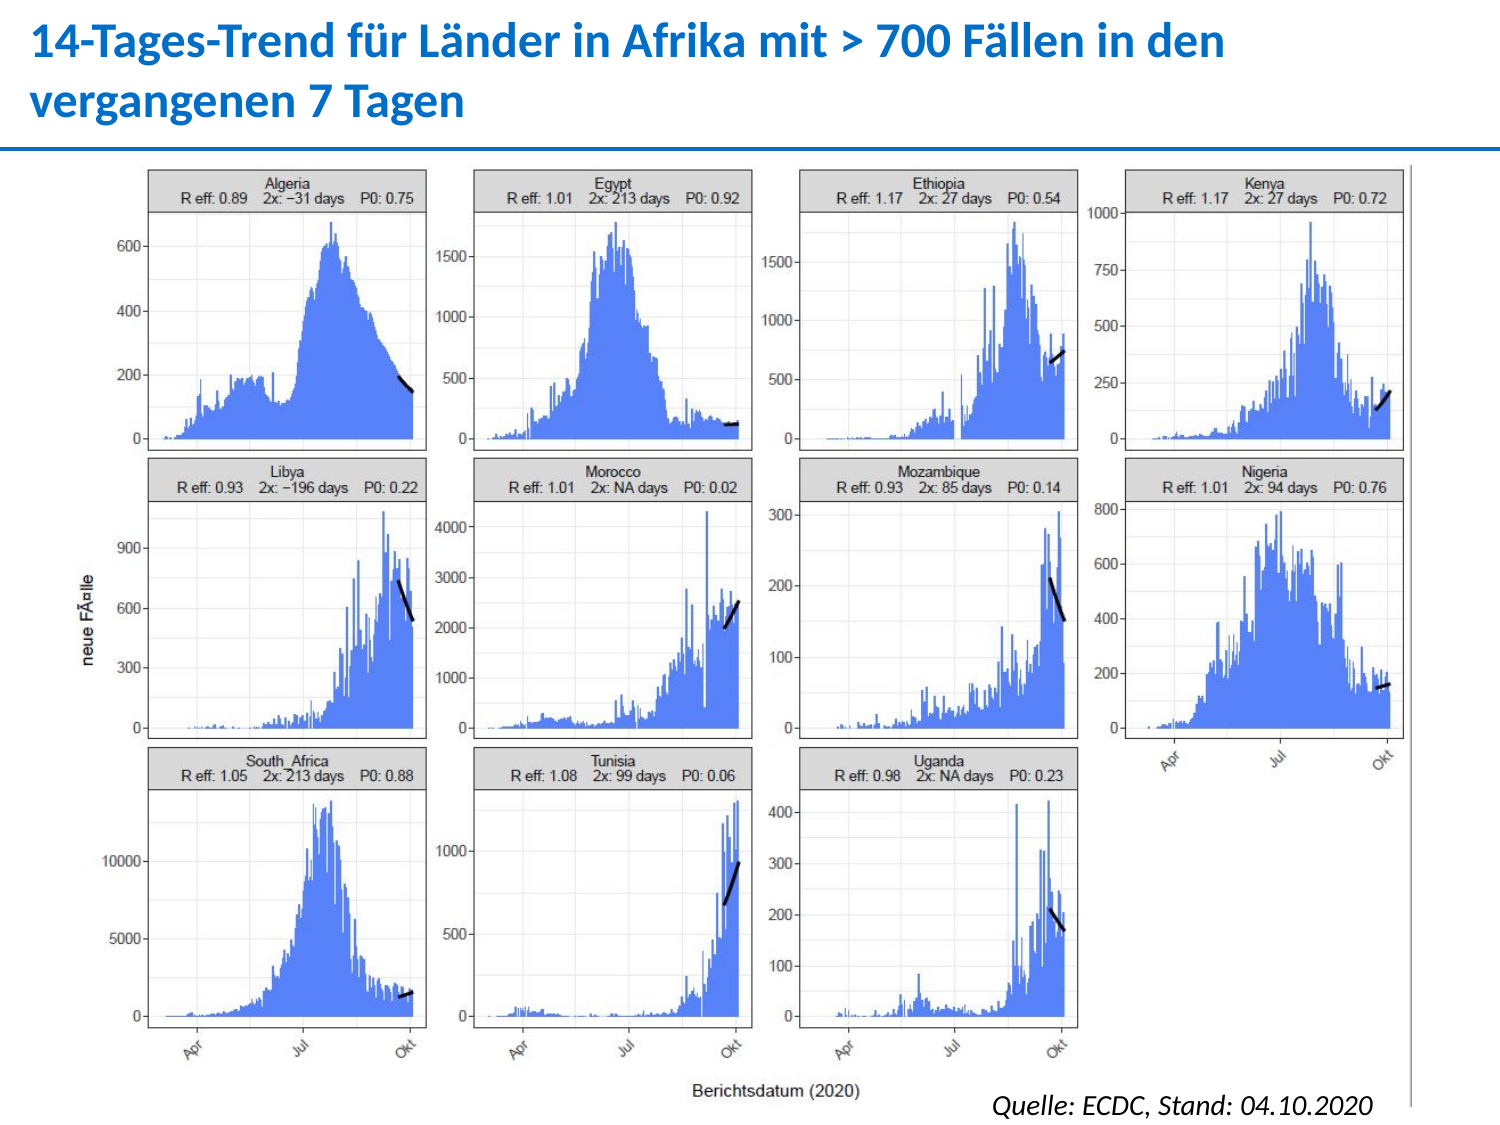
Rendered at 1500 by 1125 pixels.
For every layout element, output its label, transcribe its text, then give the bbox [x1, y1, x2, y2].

text_box 14-Tages-Trend für Länder in Afrika mit > 700 Fällen in den vergangenen 7 Tagen [29, 7, 1474, 128]
text_box Quelle: ECDC, Stand: 04.10.2020 [856, 1116, 1388, 1125]
picture [76, 165, 1412, 1108]
